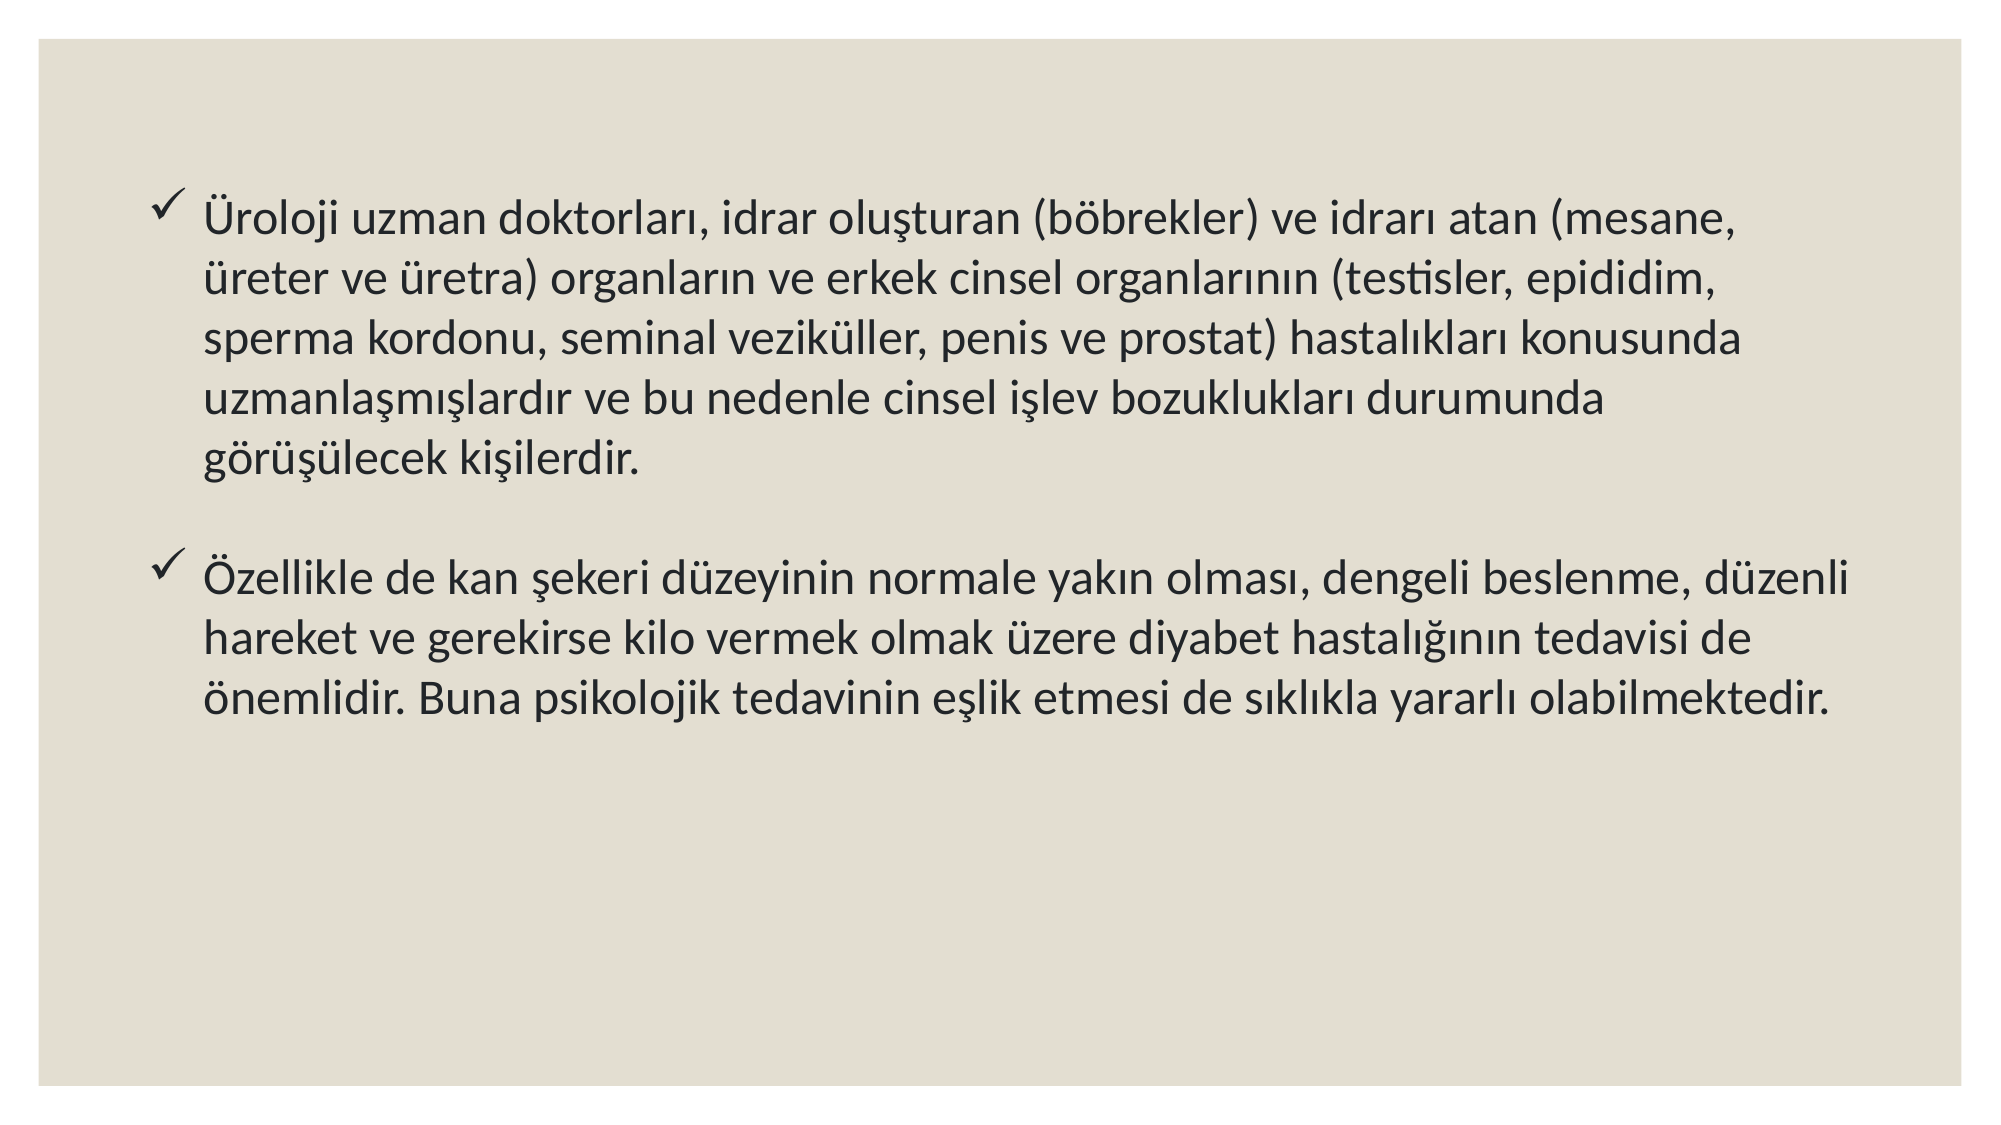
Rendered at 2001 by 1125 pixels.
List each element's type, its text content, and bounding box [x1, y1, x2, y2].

text_box Üroloji uzman doktorları, idrar oluşturan (böbrekler) ve idrarı atan (mesane, üreter ve üretra) organların ve erkek cinsel organlarının (testisler, epididim, sperma kordonu, seminal veziküller, penis ve prostat) hastalıkları konusunda uzmanlaşmışlardır ve bu nedenle cinsel işlev bozuklukları durumunda görüşülecek kişilerdir. Özellikle de kan şekeri düzeyinin normale yakın olması, dengeli beslenme, düzenli hareket ve gerekirse kilo vermek olmak üzere diyabet hastalığının tedavisi de önemlidir. Buna psikolojik tedavinin eşlik etmesi de sıklıkla yararlı olabilmektedir. [132, 177, 1874, 732]
